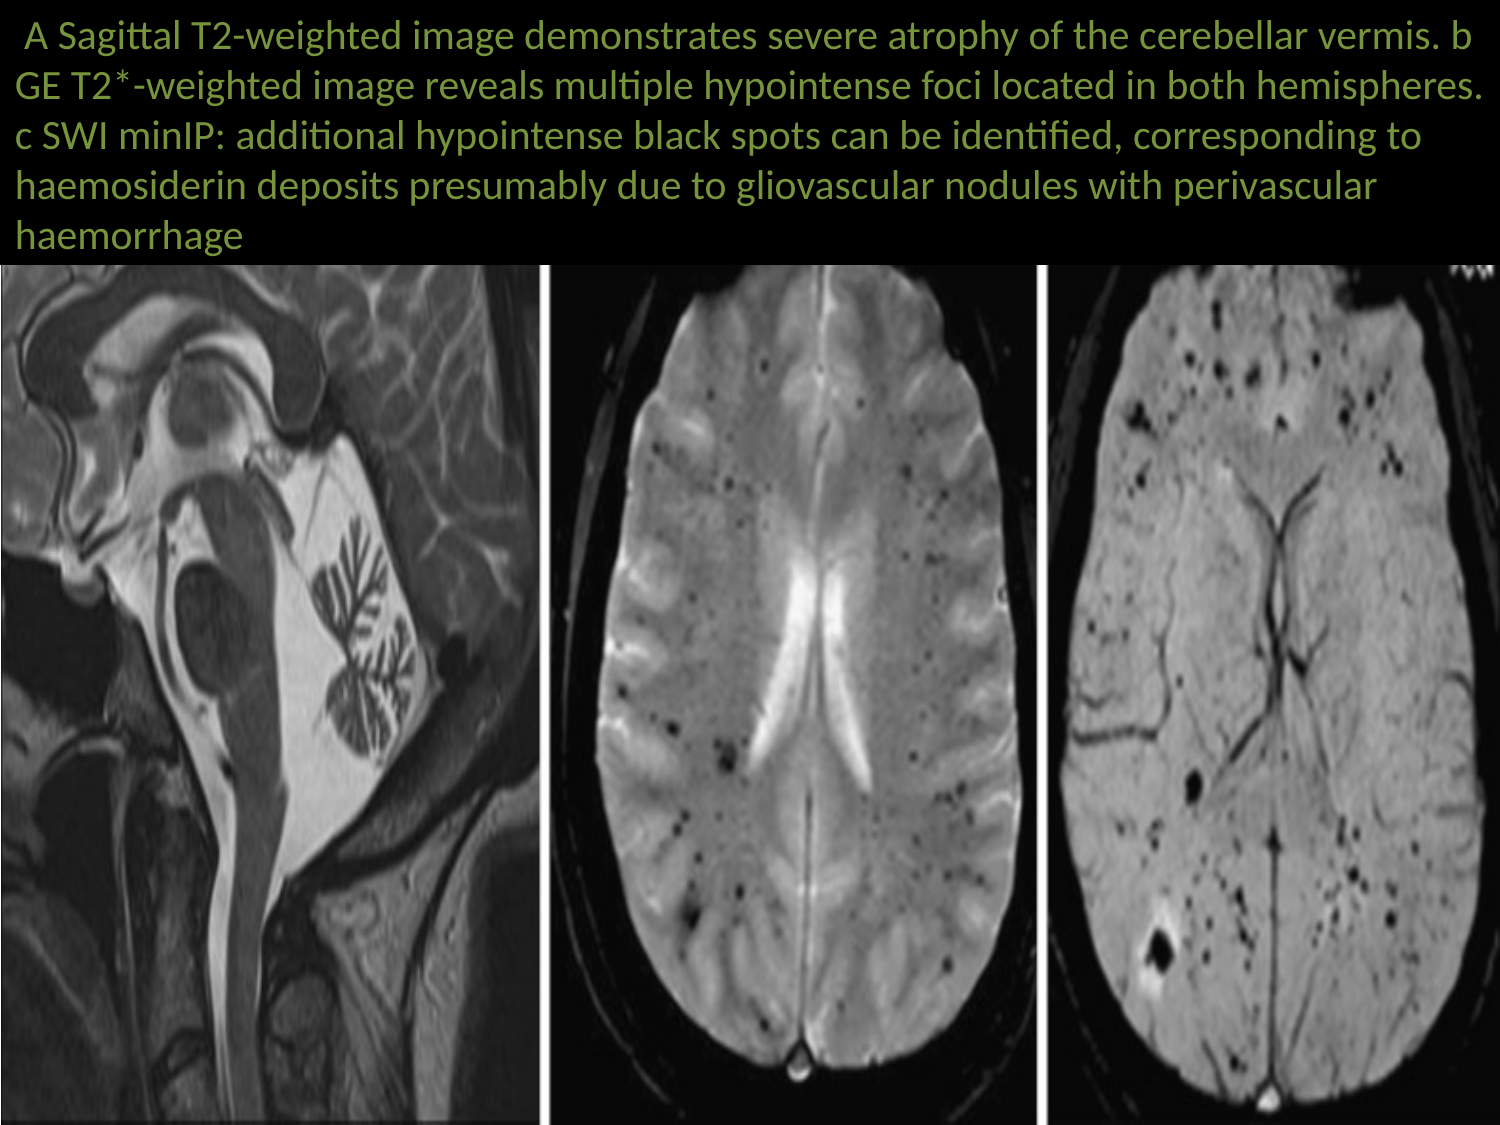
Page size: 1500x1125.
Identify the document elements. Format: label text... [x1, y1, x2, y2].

picture [0, 187, 1500, 1125]
text_box A Sagittal T2-weighted image demonstrates severe atrophy of the cerebellar vermis. b GE T2*-weighted image reveals multiple hypointense foci located in both hemispheres. c SWI minIP: additional hypointense black spots can be identified, corresponding to haemosiderin deposits presumably due to gliovascular nodules with perivascular haemorrhage [0, 0, 1500, 187]
